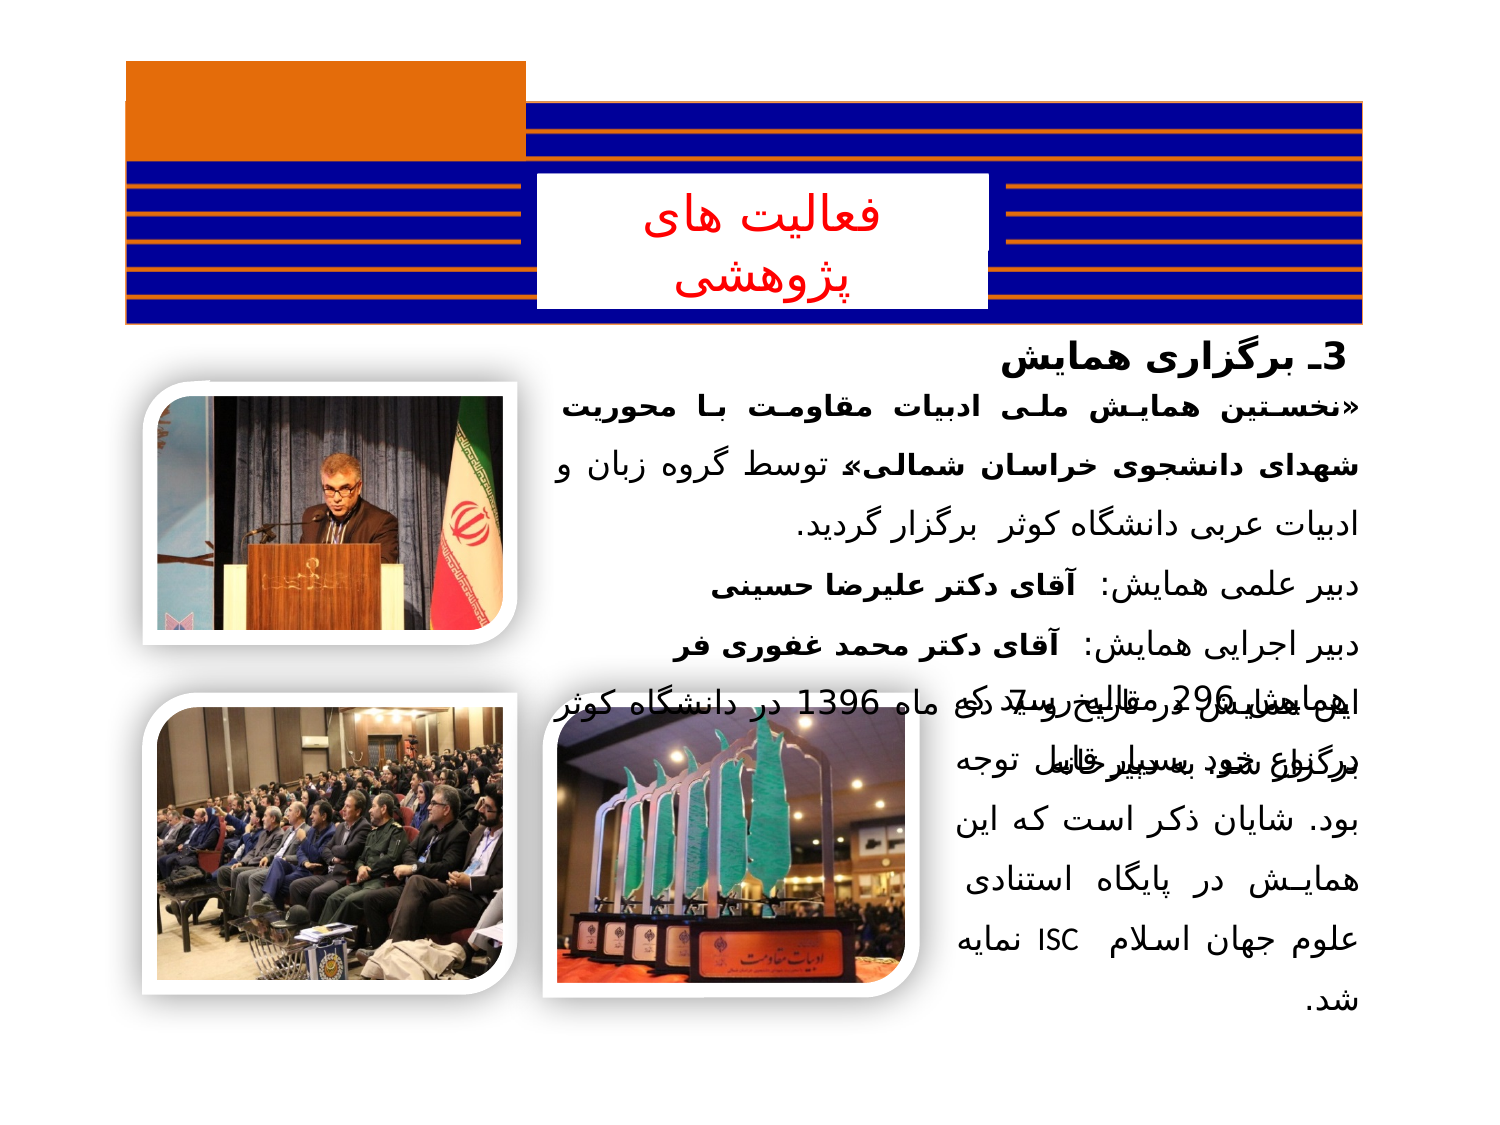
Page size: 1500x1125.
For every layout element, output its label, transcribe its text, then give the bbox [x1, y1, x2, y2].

text_box «نخستین همایش ملی ادبیات مقاومت با محوریت شهدای دانشجوی خراسان شمالی» توسط گروه زبان و ادبیات عربی دانشگاه کوثر برگزار گردید. دبیر علمی همایش: آقای دکتر علیرضا حسینی دبیر اجرایی همایش: آقای دکتر محمد غفوری فر این همایش در تاریخ و 7 دی ماه 1396 در دانشگاه کوثر برگزار ­شد. به دبیرخانه [537, 362, 1375, 789]
picture [149, 699, 511, 988]
text_box 3ـ برگزاری همایش [500, 333, 1363, 376]
picture [149, 388, 511, 638]
picture [549, 699, 913, 991]
text_box همایش 296 مقاله رسید که در نوع خود بسیار قابل توجه بود. شایان ذکر است که این همایش در پایگاه استنادی علوم جهان اسلام ISC نمایه شد. [937, 789, 1375, 1024]
picture [124, 61, 1364, 326]
